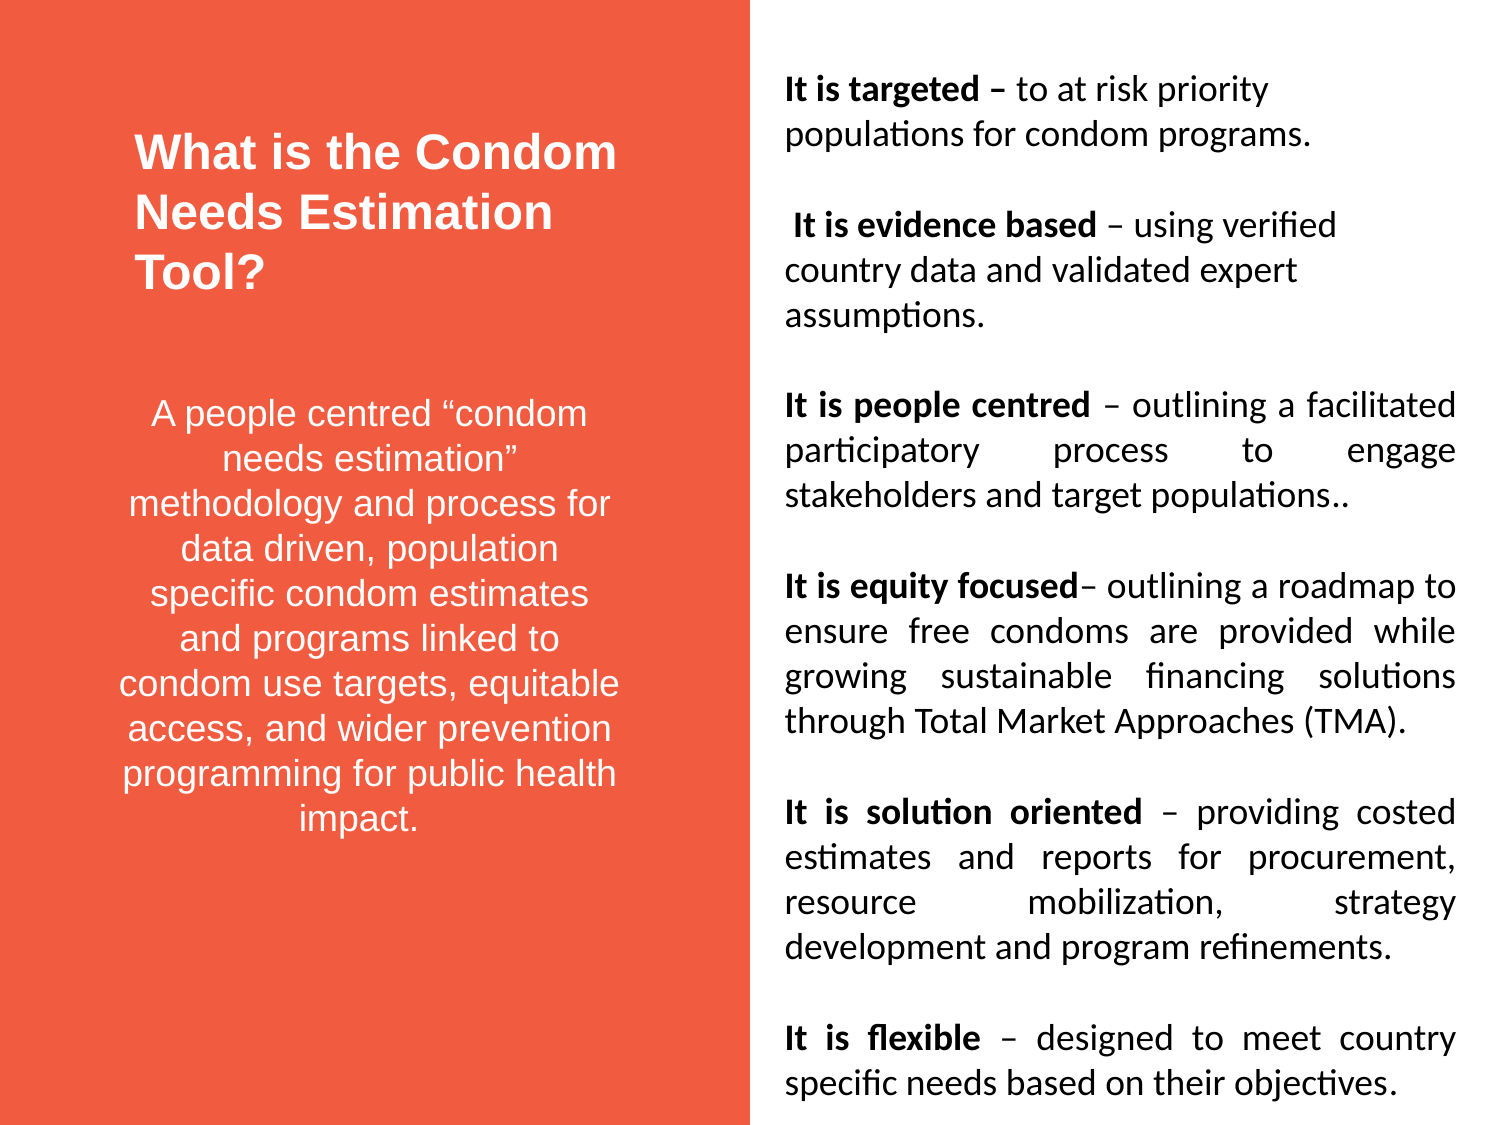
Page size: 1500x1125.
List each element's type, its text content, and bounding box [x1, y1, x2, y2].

text_box A people centred “condom needs estimation” methodology and process for data driven, population specific condom estimates and programs linked to condom use targets, equitable access, and wider prevention programming for public health impact. [103, 381, 636, 847]
text_box What is the Condom Needs Estimation Tool? [119, 112, 702, 307]
text_box It is targeted – to at risk priority populations for condom programs. It is evidence based – using verified country data and validated expert assumptions. It is people centred – outlining a facilitated participatory process to engage stakeholders and target populations.. It is equity focused– outlining a roadmap to ensure free condoms are provided while growing sustainable financing solutions through Total Market Approaches (TMA). It is solution oriented – providing costed estimates and reports for procurement, resource mobilization, strategy development and program refinements. It is flexible – designed to meet country specific needs based on their objectives. [769, 56, 1472, 1125]
